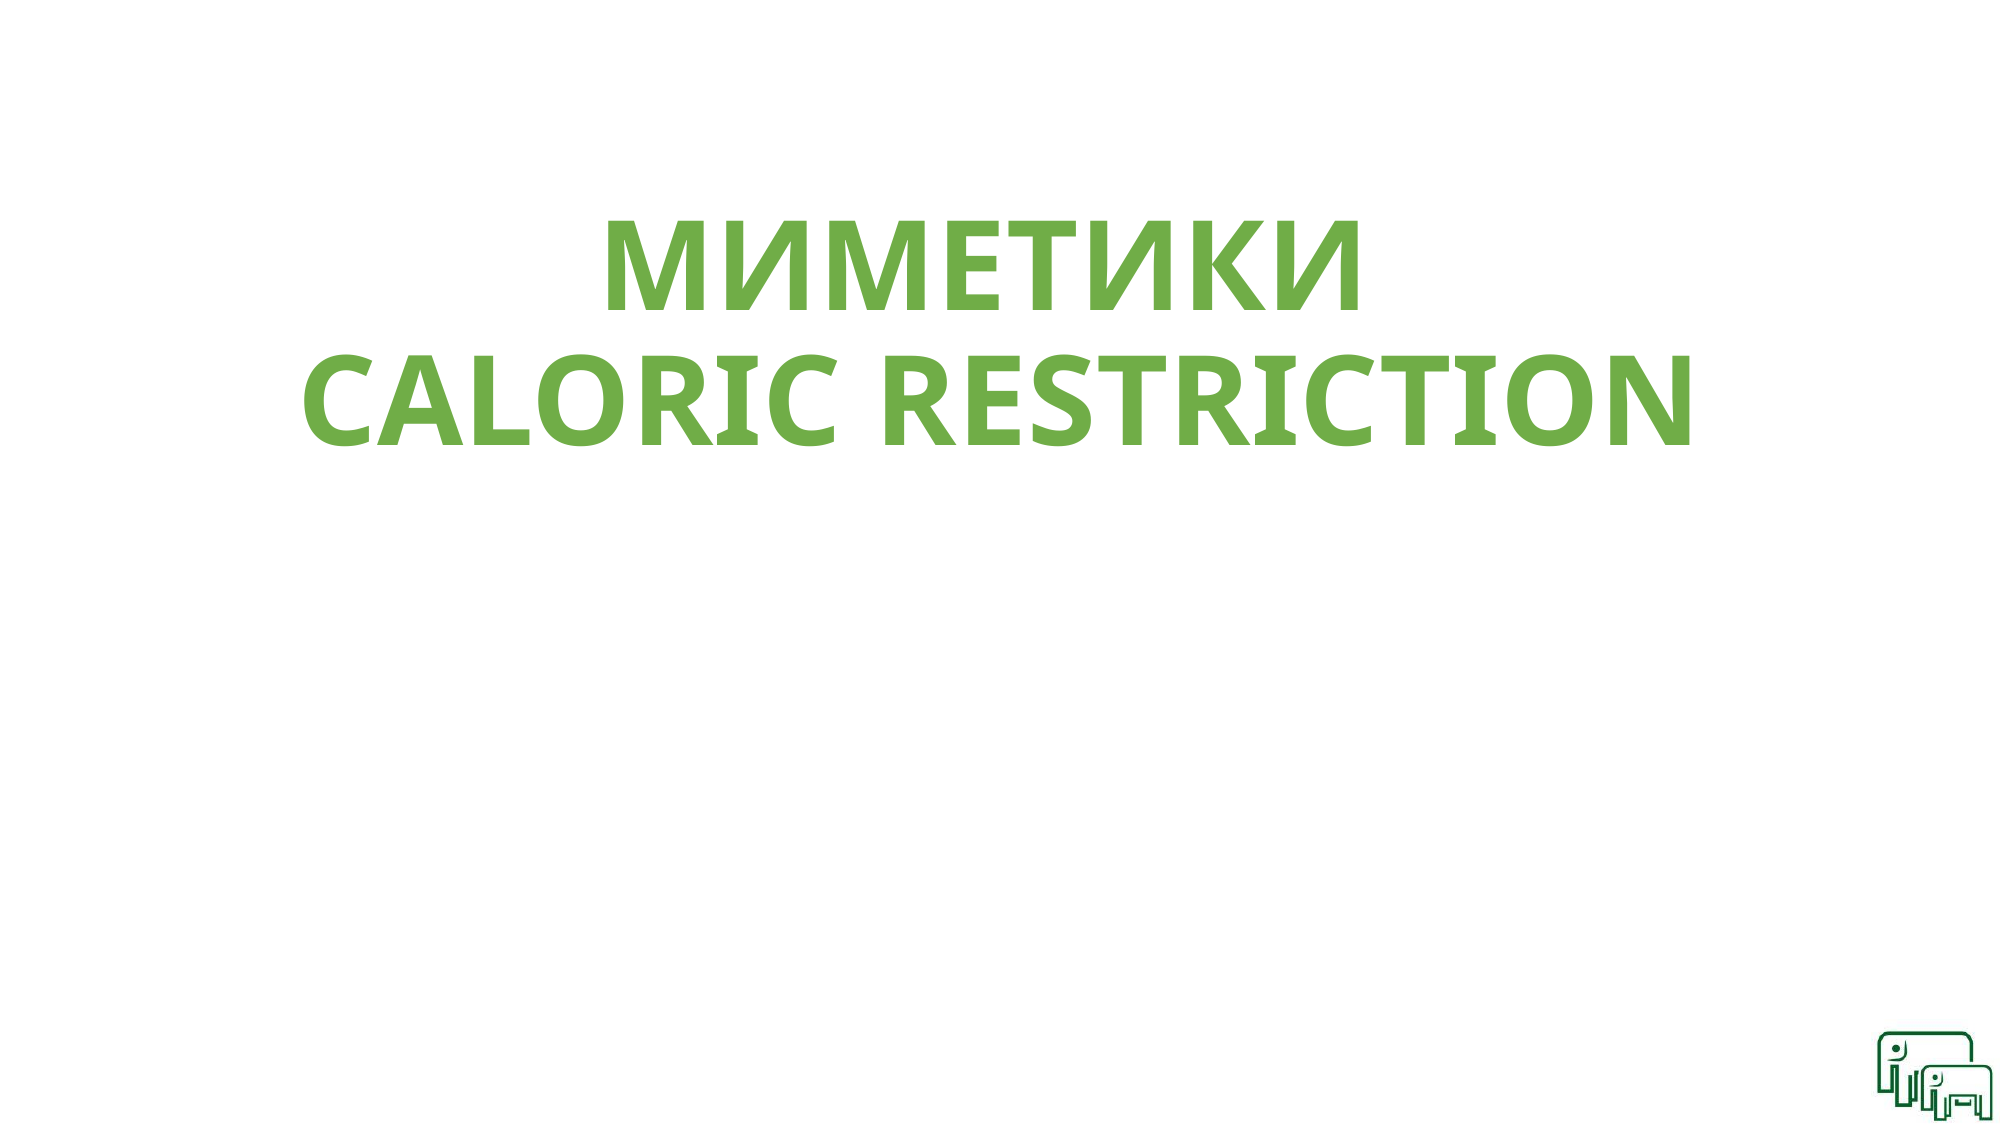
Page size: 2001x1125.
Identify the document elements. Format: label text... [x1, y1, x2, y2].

title МИМЕТИКИ CALORIC RESTRICTION [249, 184, 1750, 480]
picture [1871, 1019, 2000, 1125]
